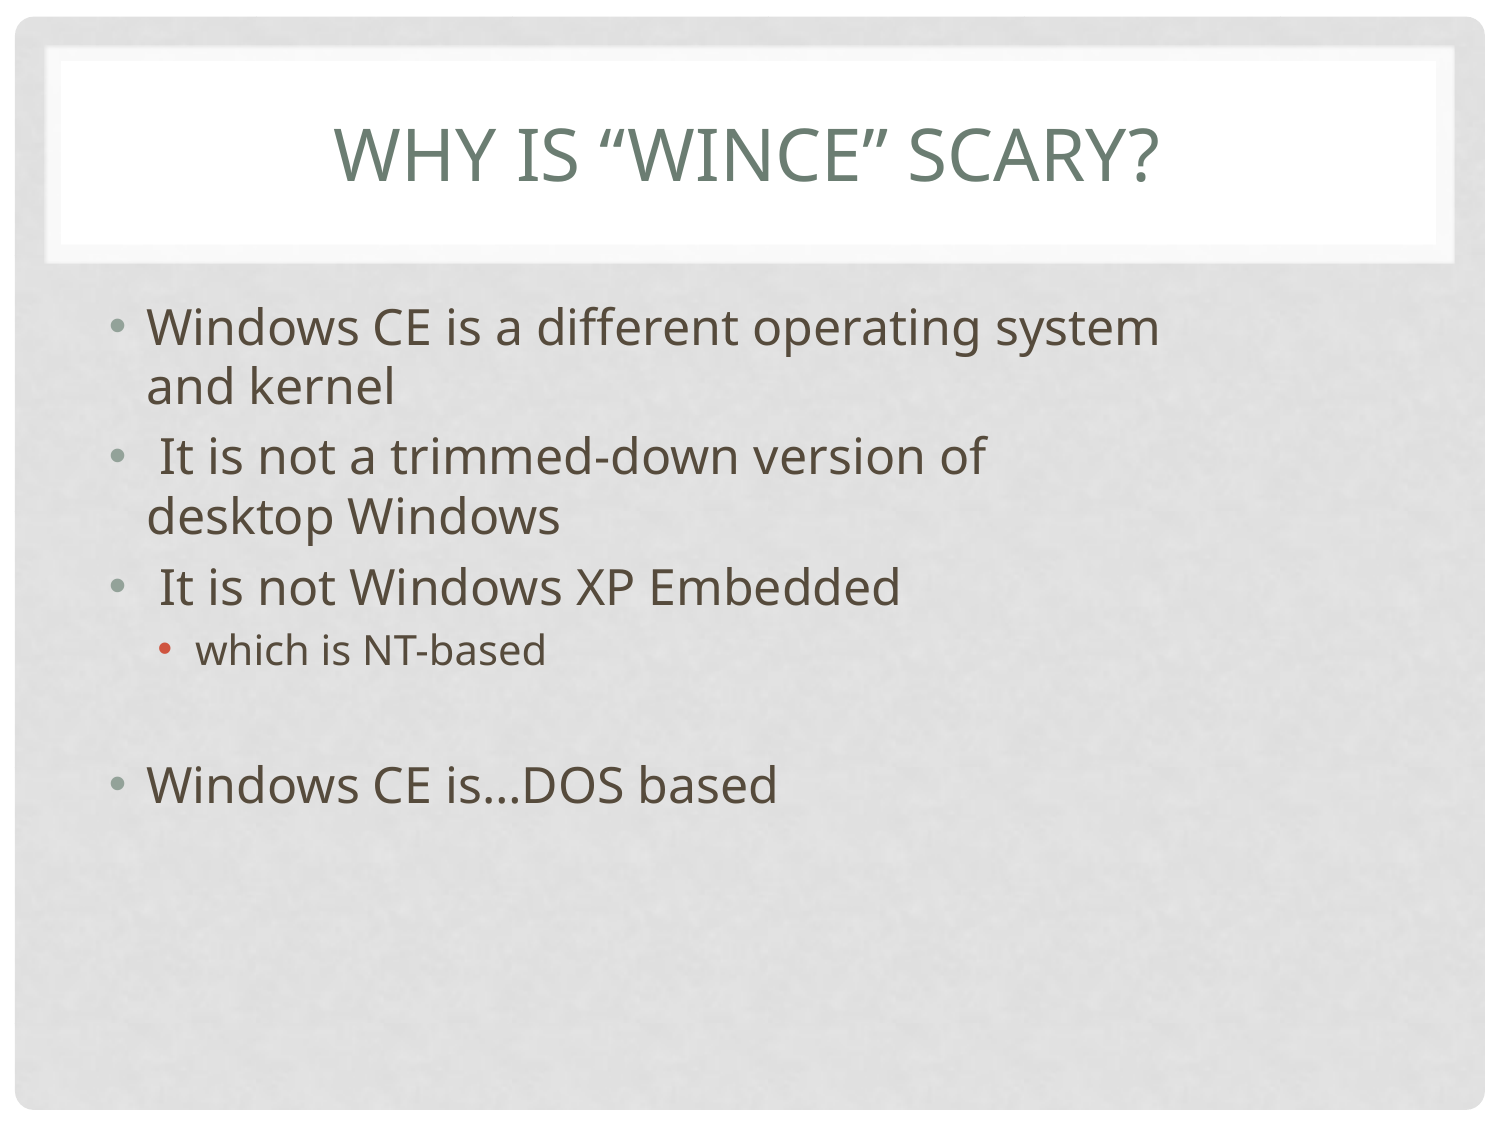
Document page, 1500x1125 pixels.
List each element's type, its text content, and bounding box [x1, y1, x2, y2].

title Why is “WinCE” scary? [69, 66, 1425, 238]
list Windows CE is a different operating system and kernel It is not a trimmed-down version of desktop Windows It is not Windows XP Embedded which is NT-based Windows CE is…DOS based [75, 287, 1425, 1005]
